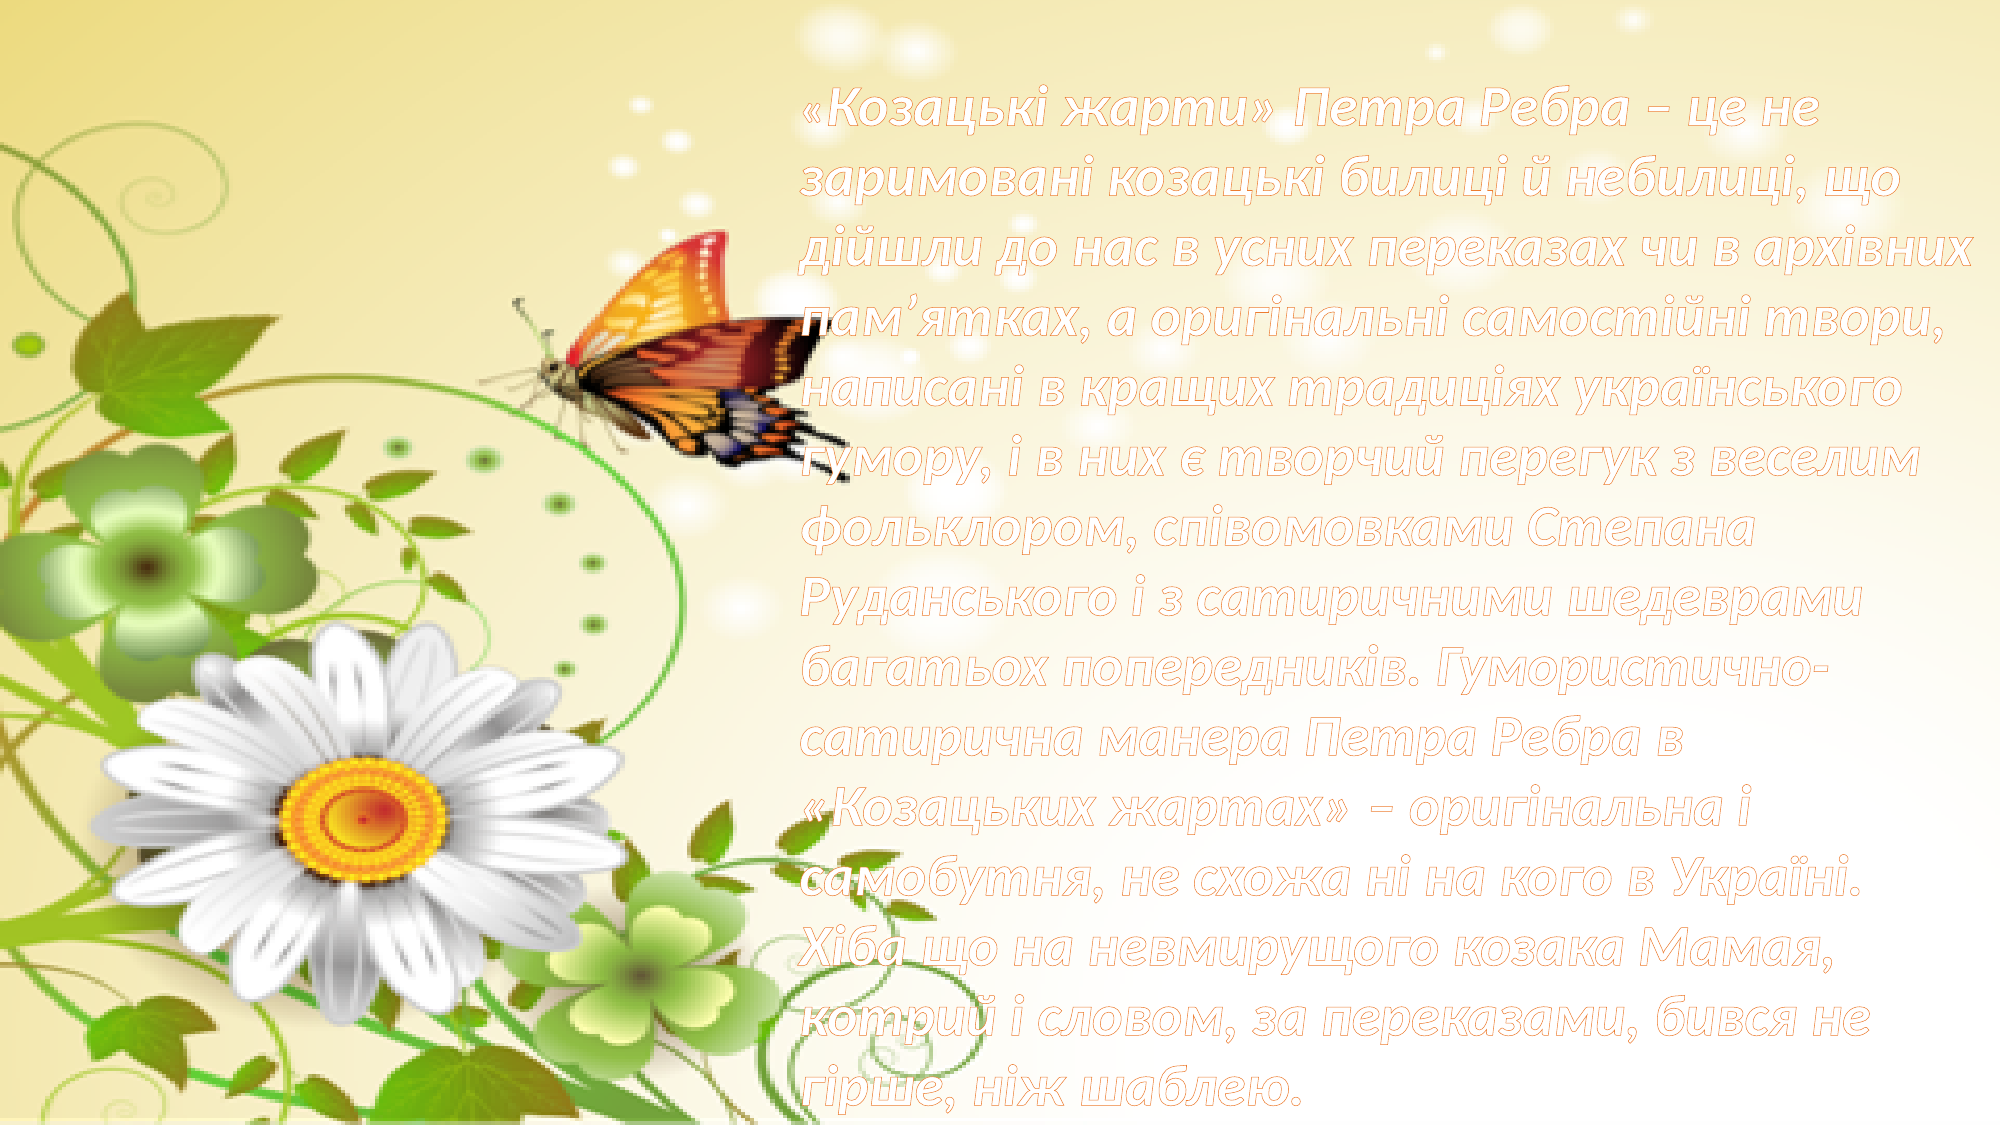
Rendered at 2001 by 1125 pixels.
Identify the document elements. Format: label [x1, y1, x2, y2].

list [0, 0, 2000, 1125]
